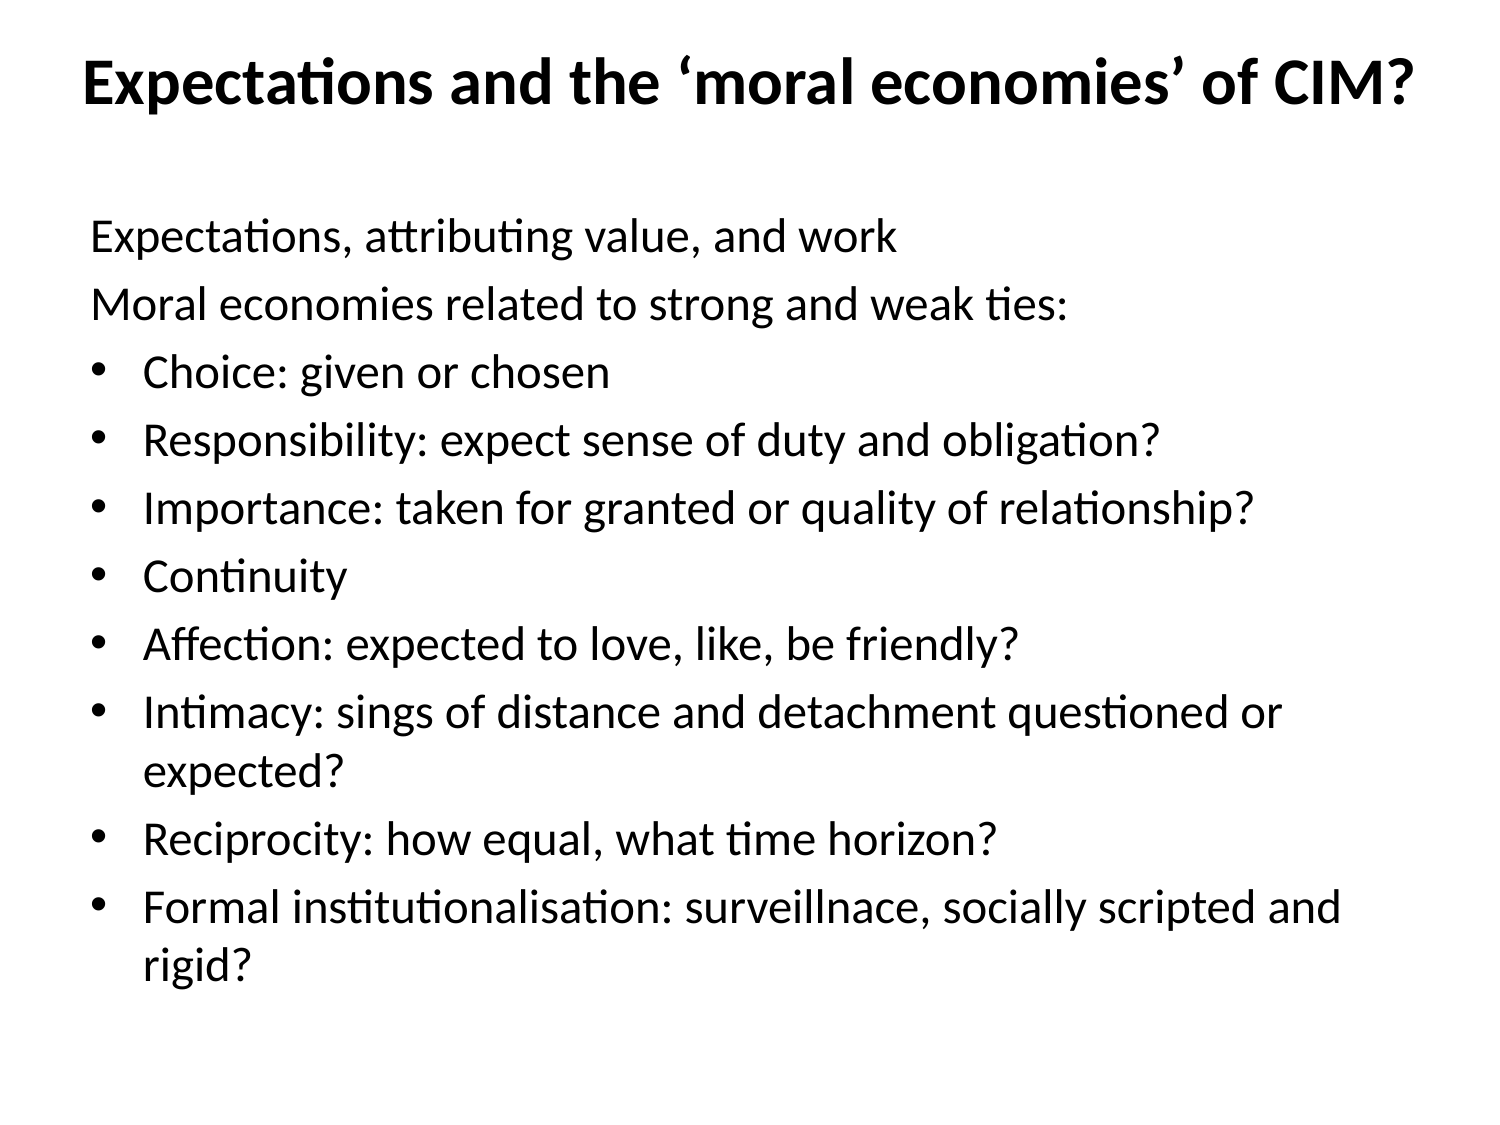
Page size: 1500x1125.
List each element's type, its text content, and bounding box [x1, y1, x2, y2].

list Expectations, attributing value, and work Moral economies related to strong and weak ties: Choice: given or chosen Responsibility: expect sense of duty and obligation? Importance: taken for granted or quality of relationship? Continuity Affection: expected to love, like, be friendly? Intimacy: sings of distance and detachment questioned or expected? Reciprocity: how equal, what time horizon? Formal institutionalisation: surveillnace, socially scripted and rigid? [75, 196, 1425, 1005]
title Expectations and the ‘moral economies’ of CIM? [17, 7, 1483, 149]
